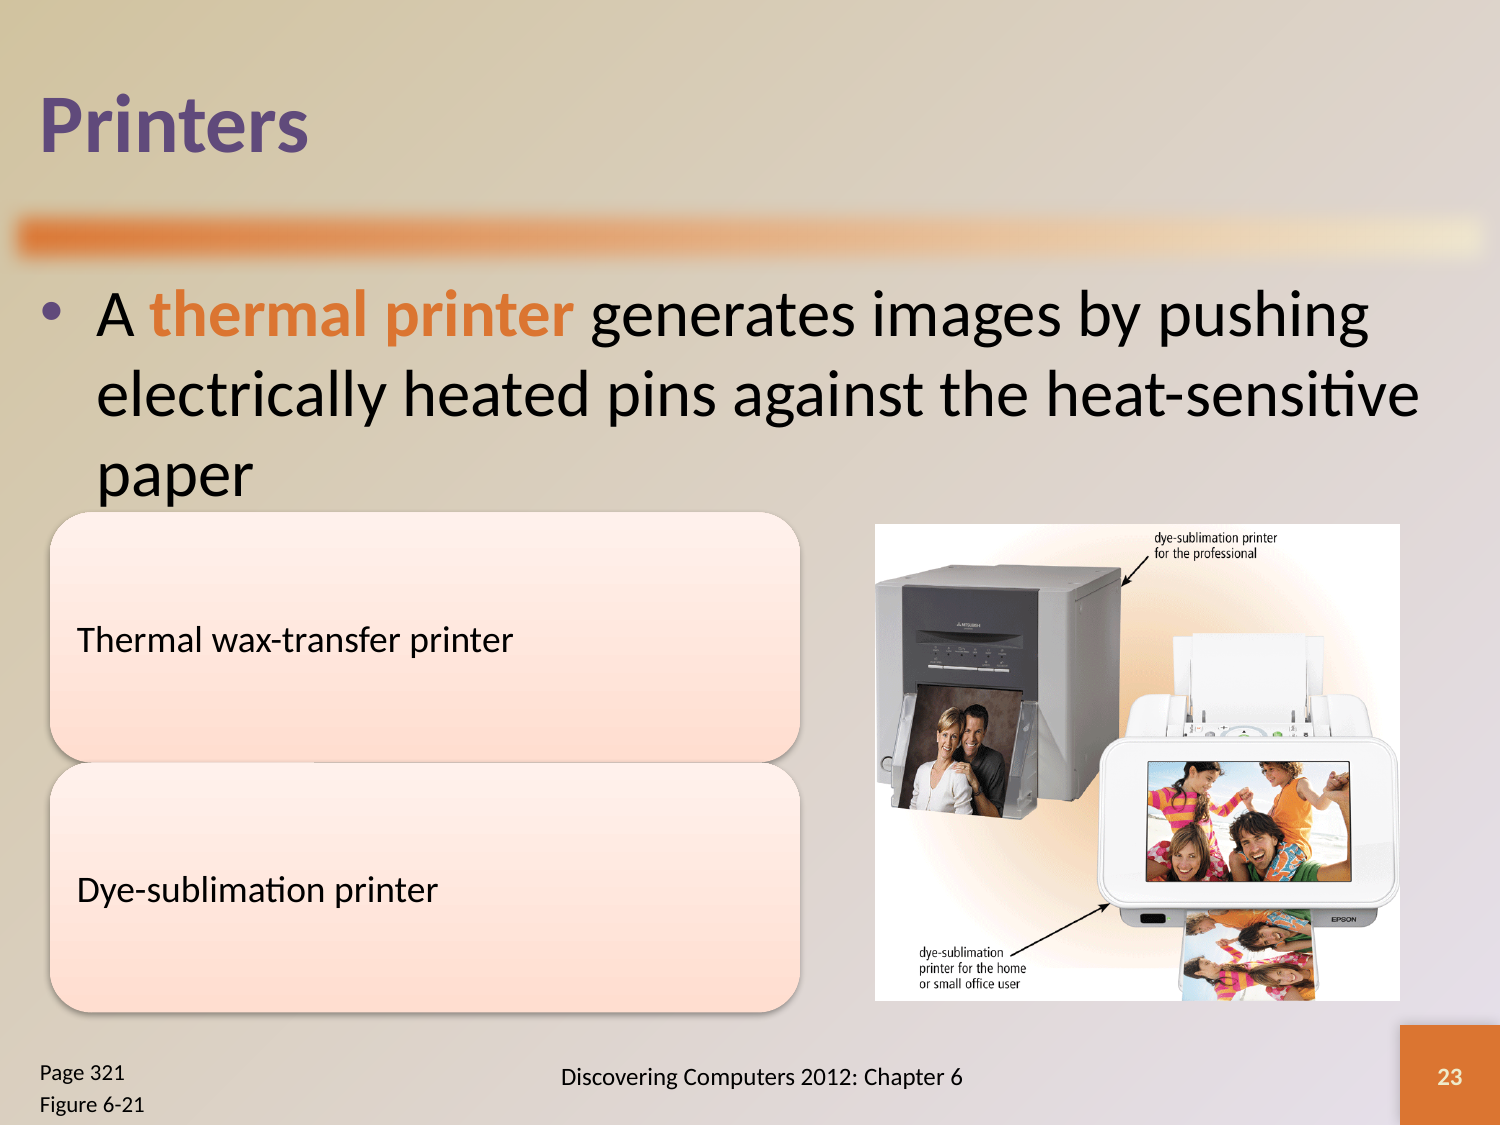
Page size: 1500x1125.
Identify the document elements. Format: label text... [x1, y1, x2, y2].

title Printers [24, 24, 1475, 213]
slide_number 23 [1400, 1025, 1500, 1125]
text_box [49, 512, 801, 1013]
list Page 321 Figure 6-21 [24, 1050, 300, 1125]
footer Discovering Computers 2012: Chapter 6 [450, 1037, 1075, 1113]
list A thermal printer generates images by pushing electrically heated pins against the heat-sensitive paper [24, 262, 1475, 1025]
picture [874, 524, 1401, 1002]
